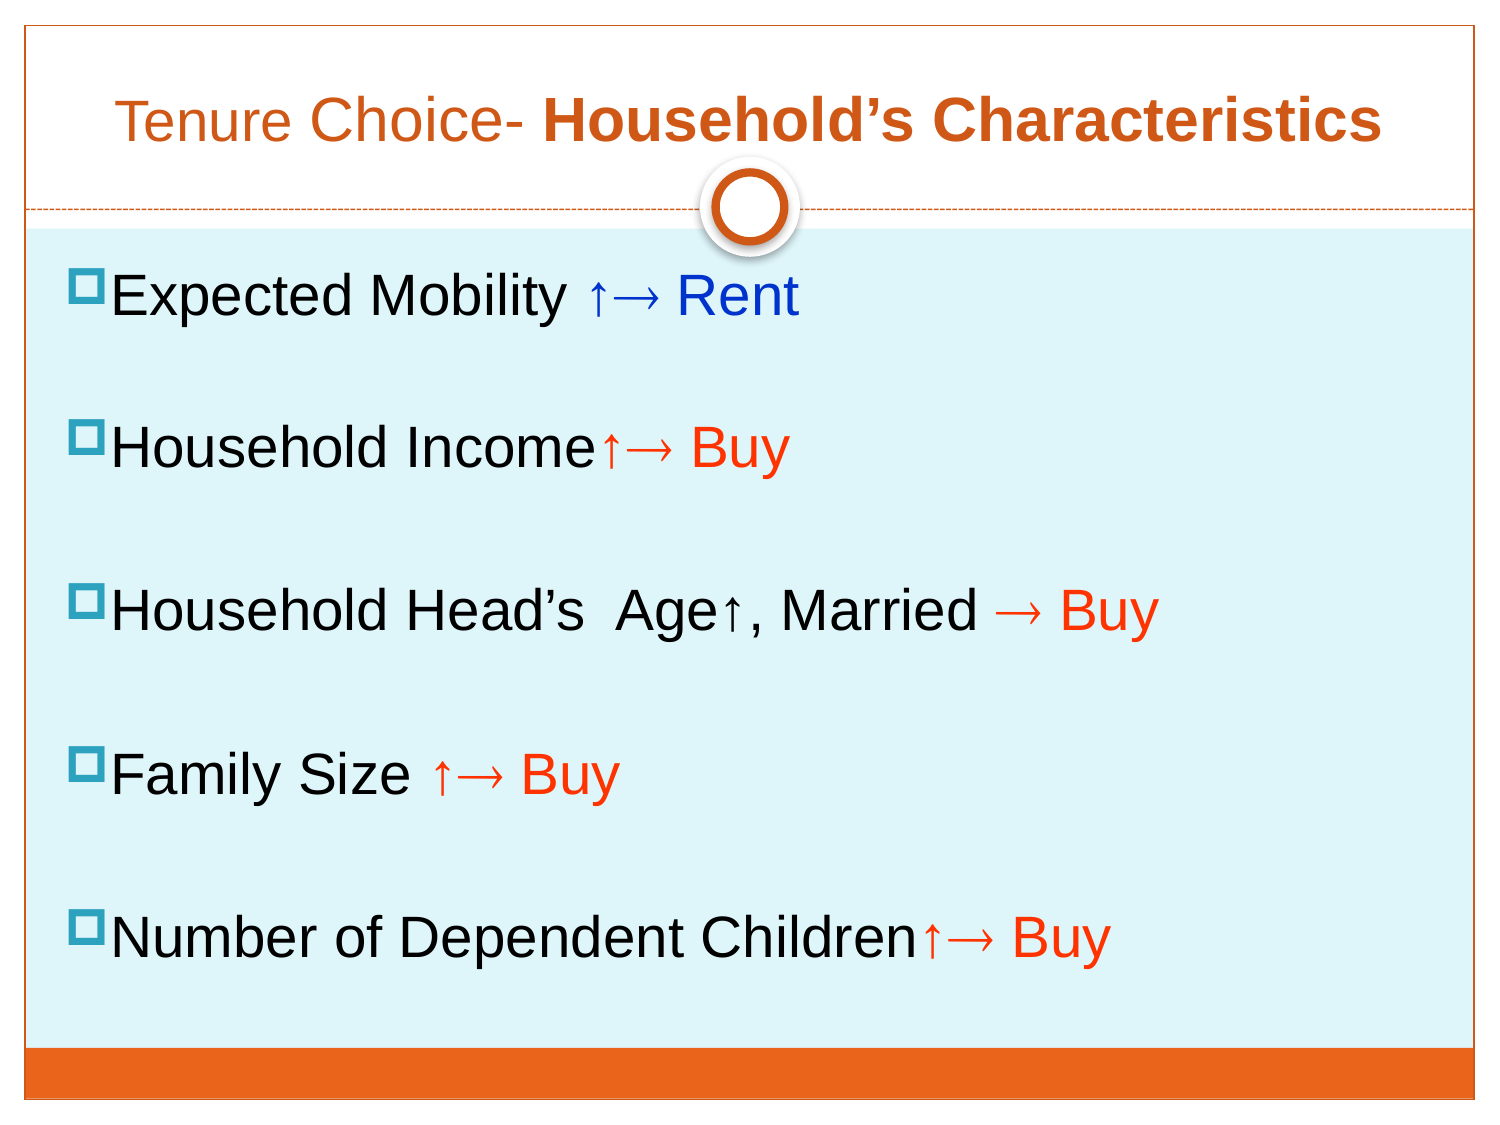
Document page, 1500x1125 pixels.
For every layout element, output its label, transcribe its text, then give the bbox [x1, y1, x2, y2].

title Tenure Choice- Household’s Characteristics [49, 37, 1450, 163]
list Expected Mobility ↑ Rent Household Income↑ Buy Household Head’s Age↑, Married  Buy Family Size ↑ Buy Number of Dependent Children↑ Buy [49, 249, 1445, 1051]
